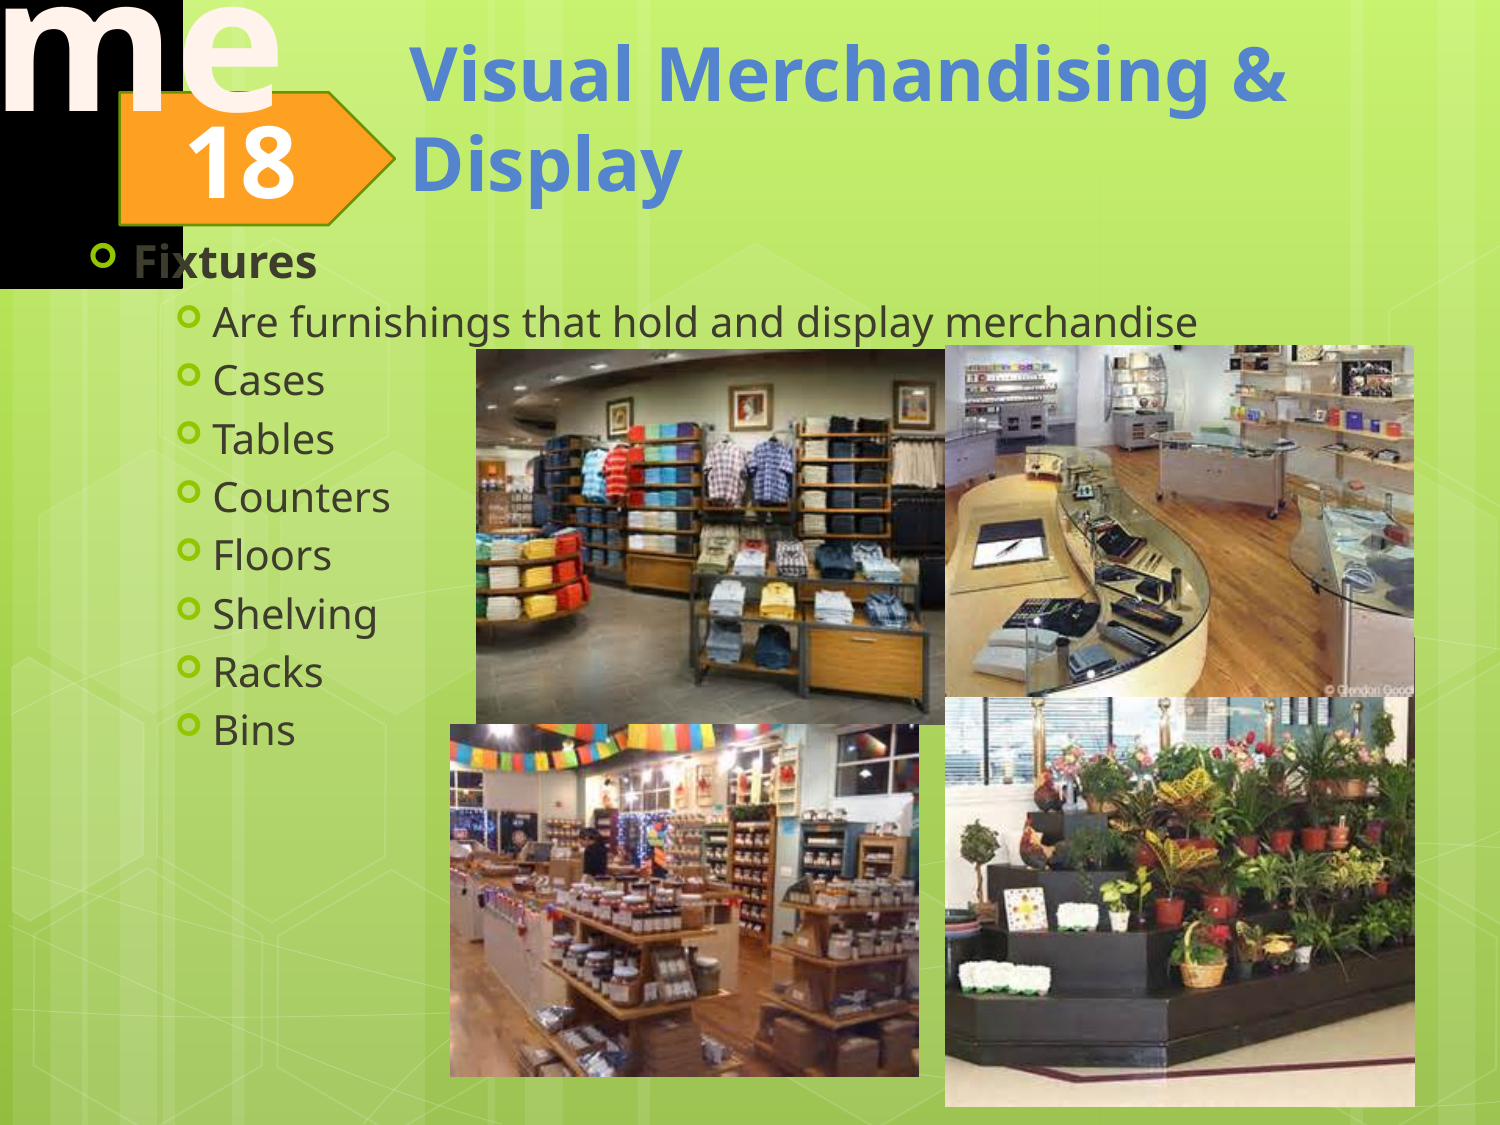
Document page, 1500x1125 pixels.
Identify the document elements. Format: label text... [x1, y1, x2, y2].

list Fixtures Are furnishings that hold and display merchandise Cases Tables Counters Floors Shelving Racks Bins [12, 224, 1476, 1110]
picture [449, 345, 1415, 1107]
